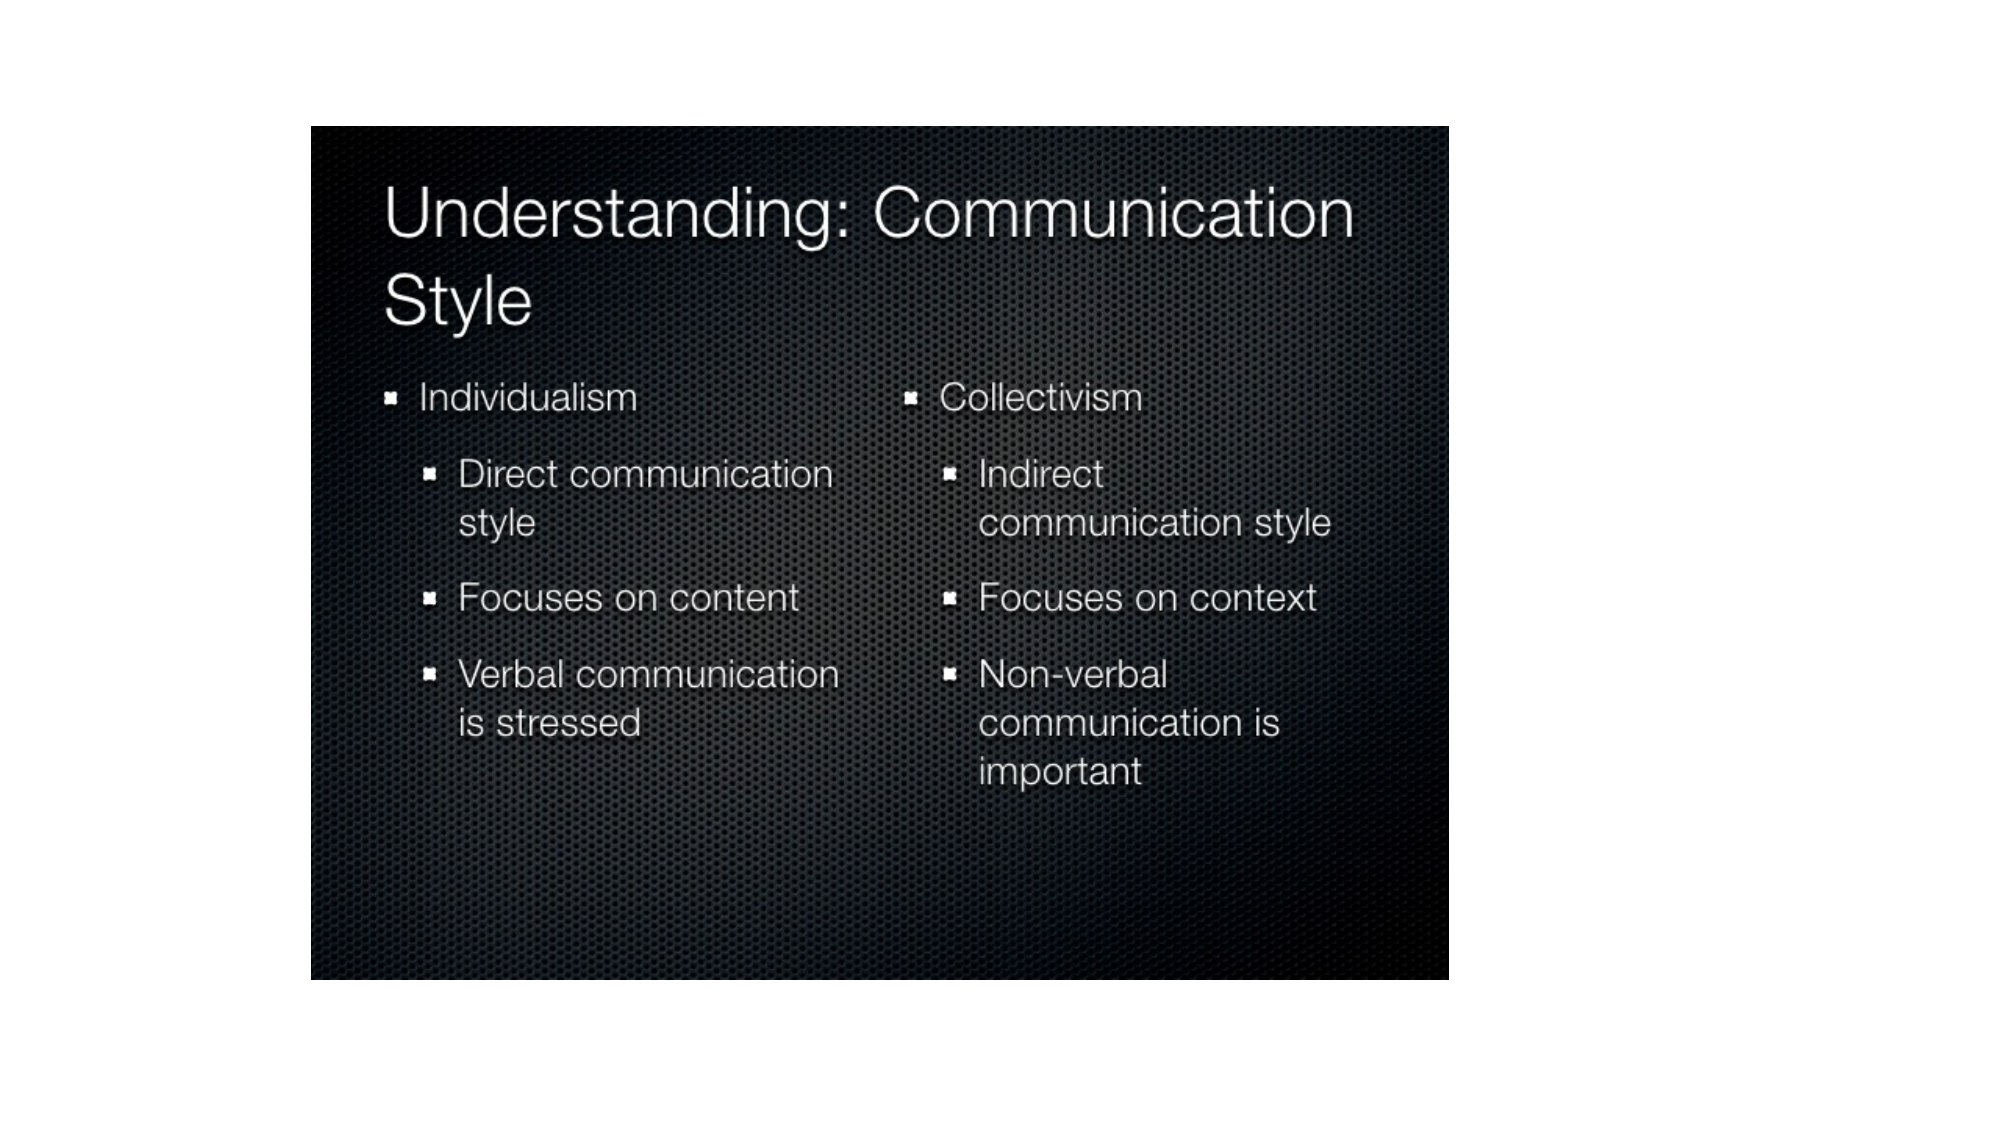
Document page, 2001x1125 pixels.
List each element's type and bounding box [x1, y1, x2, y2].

picture [310, 126, 1449, 980]
